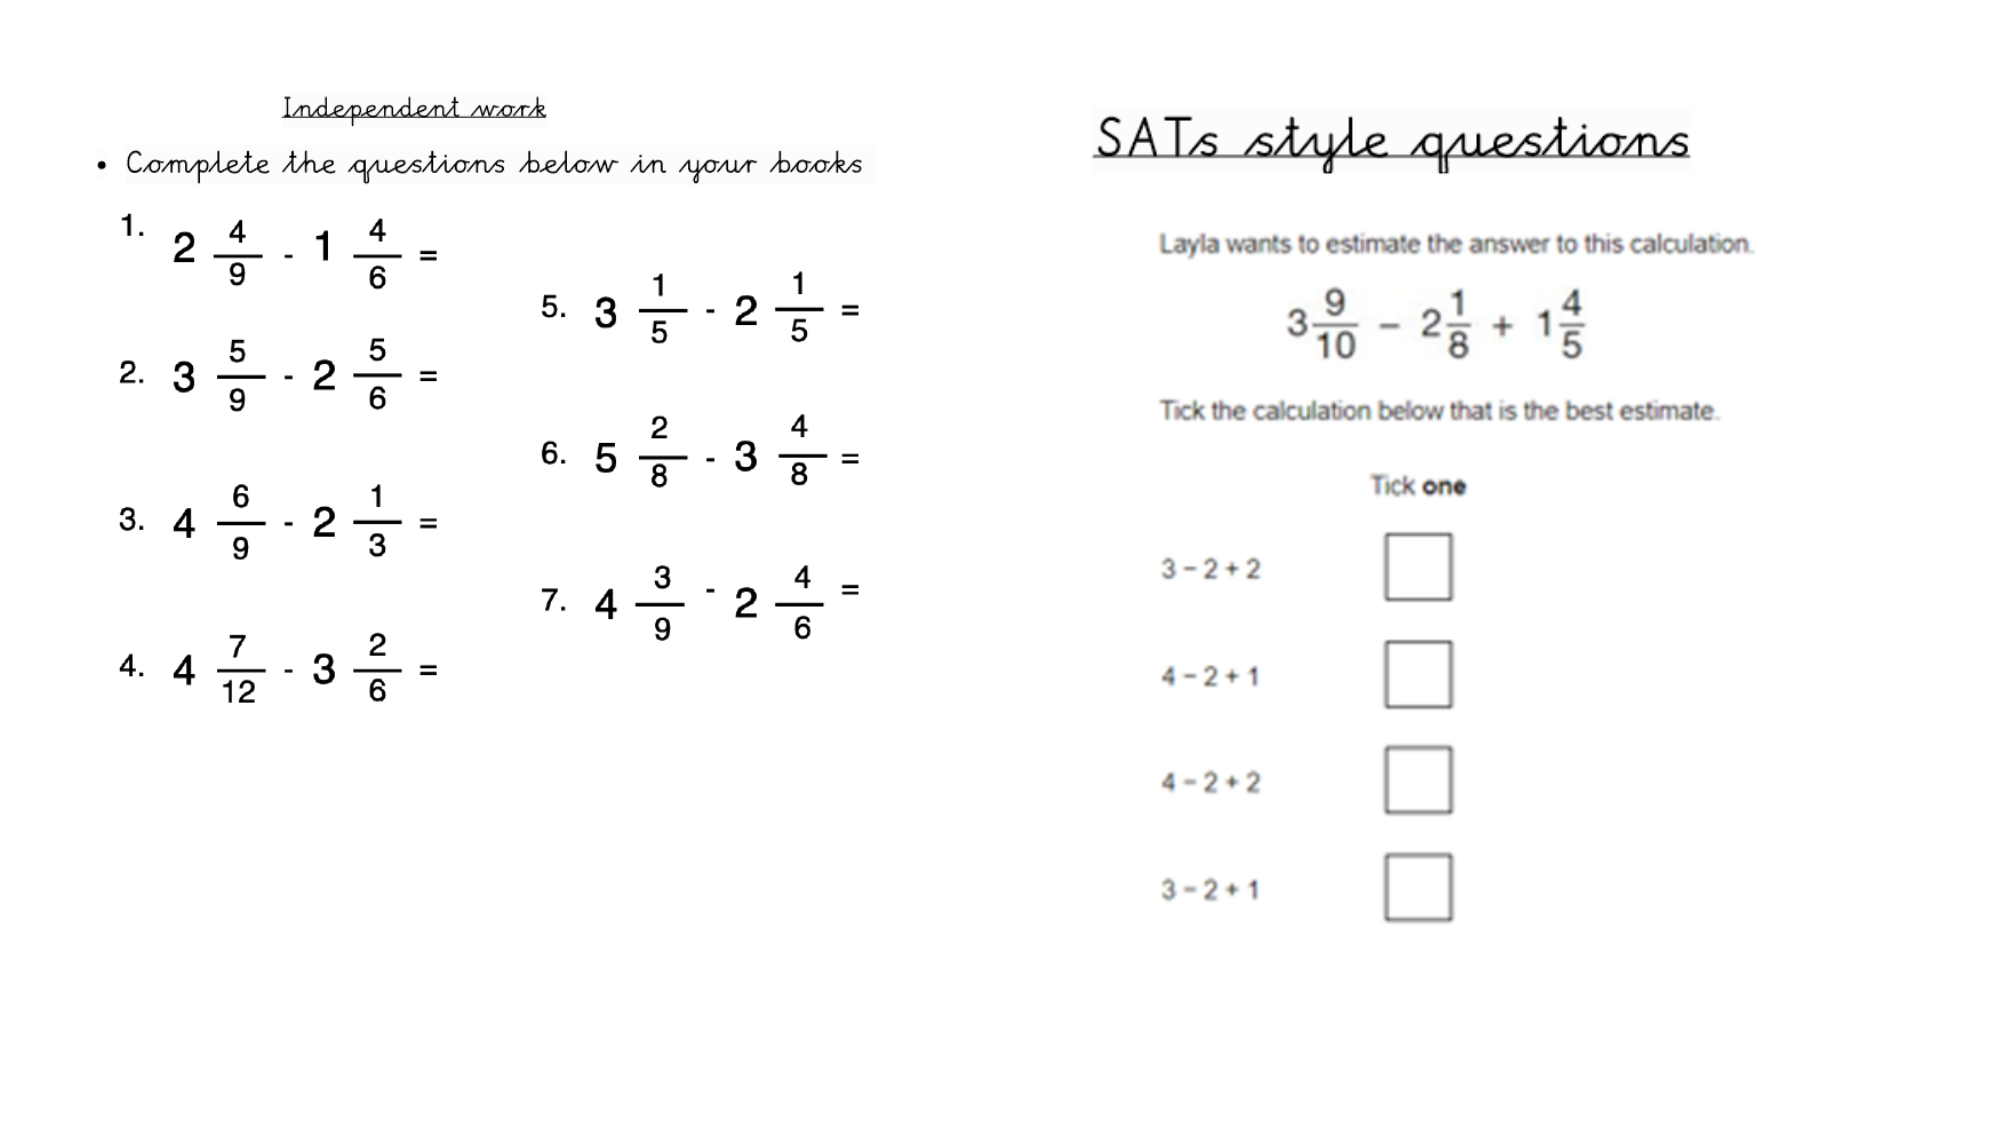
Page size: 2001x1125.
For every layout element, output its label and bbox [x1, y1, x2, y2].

picture [80, 29, 1940, 972]
